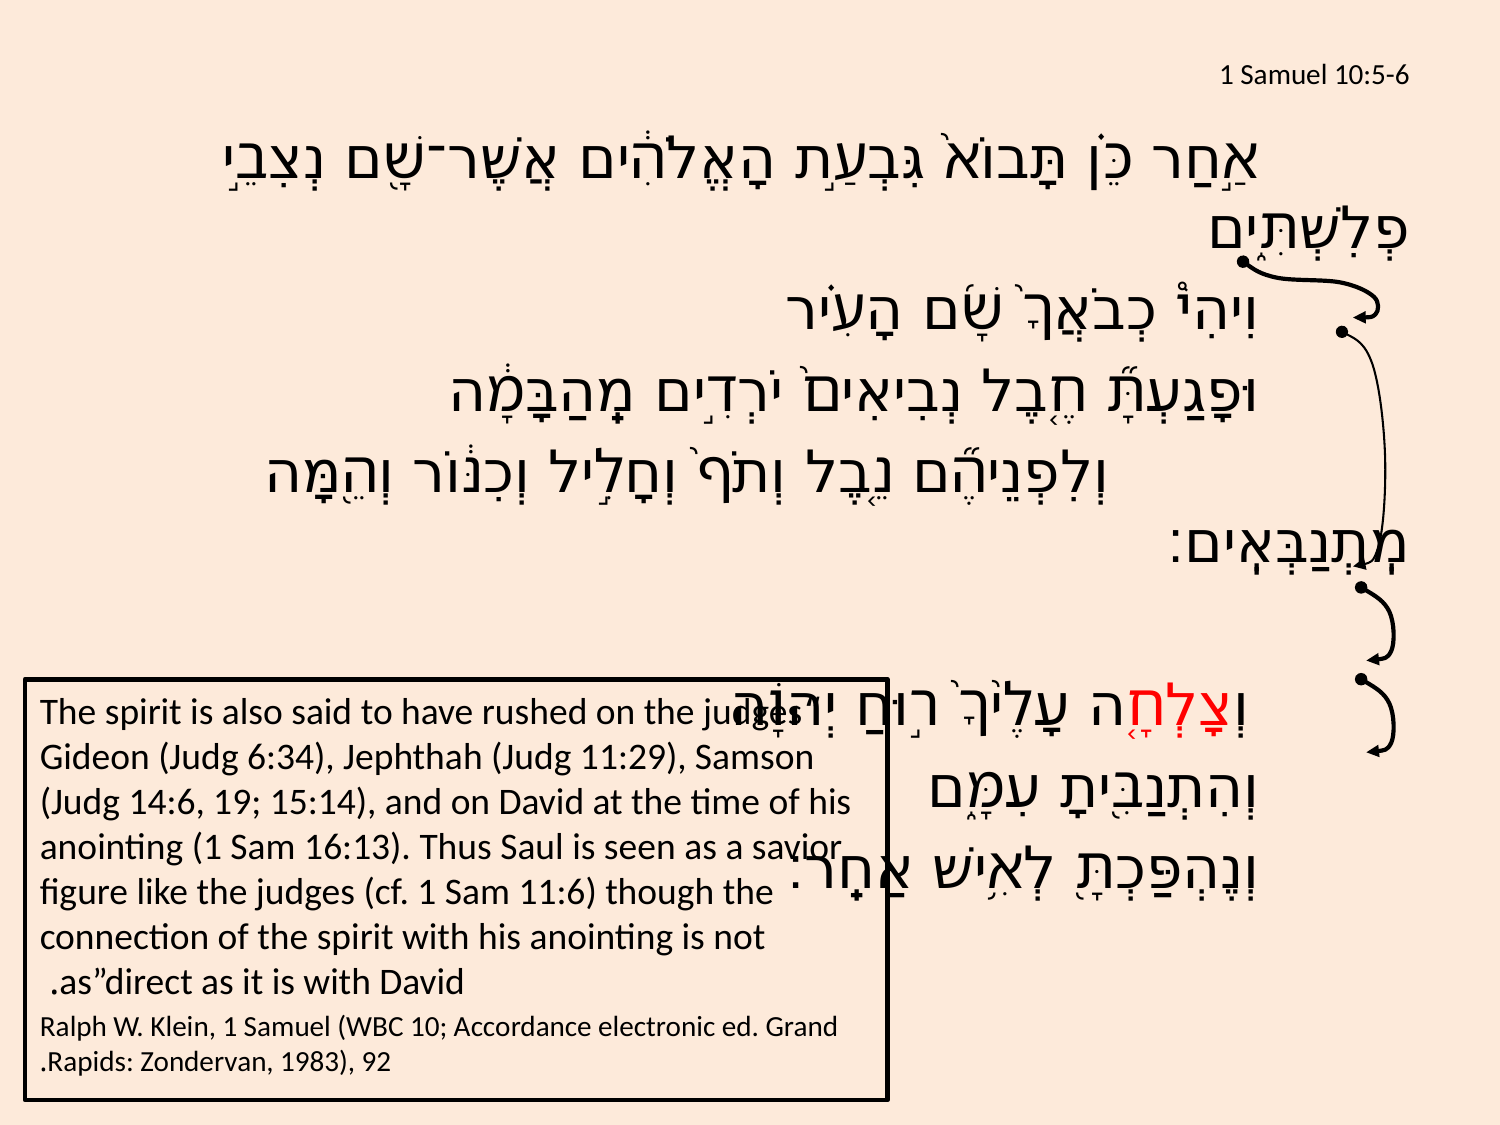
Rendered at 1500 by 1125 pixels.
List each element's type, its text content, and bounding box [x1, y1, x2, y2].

text_box [1335, 325, 1388, 570]
text_box “The spirit is also said to have rushed on the judges Gideon (Judg 6:34), Jephthah (Judg 11:29), Samson (Judg 14:6, 19; 15:14), and on David at the time of his anointing (1 Sam 16:13). Thus Saul is seen as a savior figure like the judges (cf. 1 Sam 11:6) though the connection of the spirit with his anointing is not as”direct as it is with David. Ralph W. Klein, 1 Samuel (WBC 10; Accordance electronic ed. Grand Rapids: Zondervan, 1983), 92. [24, 679, 888, 1100]
text_box [1236, 255, 1381, 324]
title 1 Samuel 10:5-6 [75, 45, 1425, 100]
list אַ֣חַר כֵּ֗ן תָּבוֹא֙ גִּבְעַ֣ת הָאֱלֹהִ֔ים אֲשֶׁר־שָׁ֖ם נְצִבֵ֣י פְלִשְׁתִּ֑ים וִיהִי֩ כְבֹאֲךָ֨ שָׁ֜ם הָעִ֗יר וּפָגַעְתָּ֞ חֶ֤בֶל נְבִיאִים֙ יֹרְדִ֣ים מֵֽהַבָּמָ֔ה וְלִפְנֵיהֶ֞ם נֵ֤בֶל וְתֹף֙ וְחָלִ֣יל וְכִנּ֔וֹר וְהֵ֖מָּה מִֽתְנַבְּאִֽים׃ וְצָלְחָ֤ה עָלֶ֙יךָ֙ ר֣וּחַ יְהוָ֔ה וְהִתְנַבִּ֖יתָ עִמָּ֑ם וְנֶהְפַּכְתָּ֖ לְאִ֥ישׁ אַחֵֽר׃ [75, 112, 1425, 1113]
text_box [1354, 581, 1396, 666]
text_box [1354, 672, 1396, 758]
